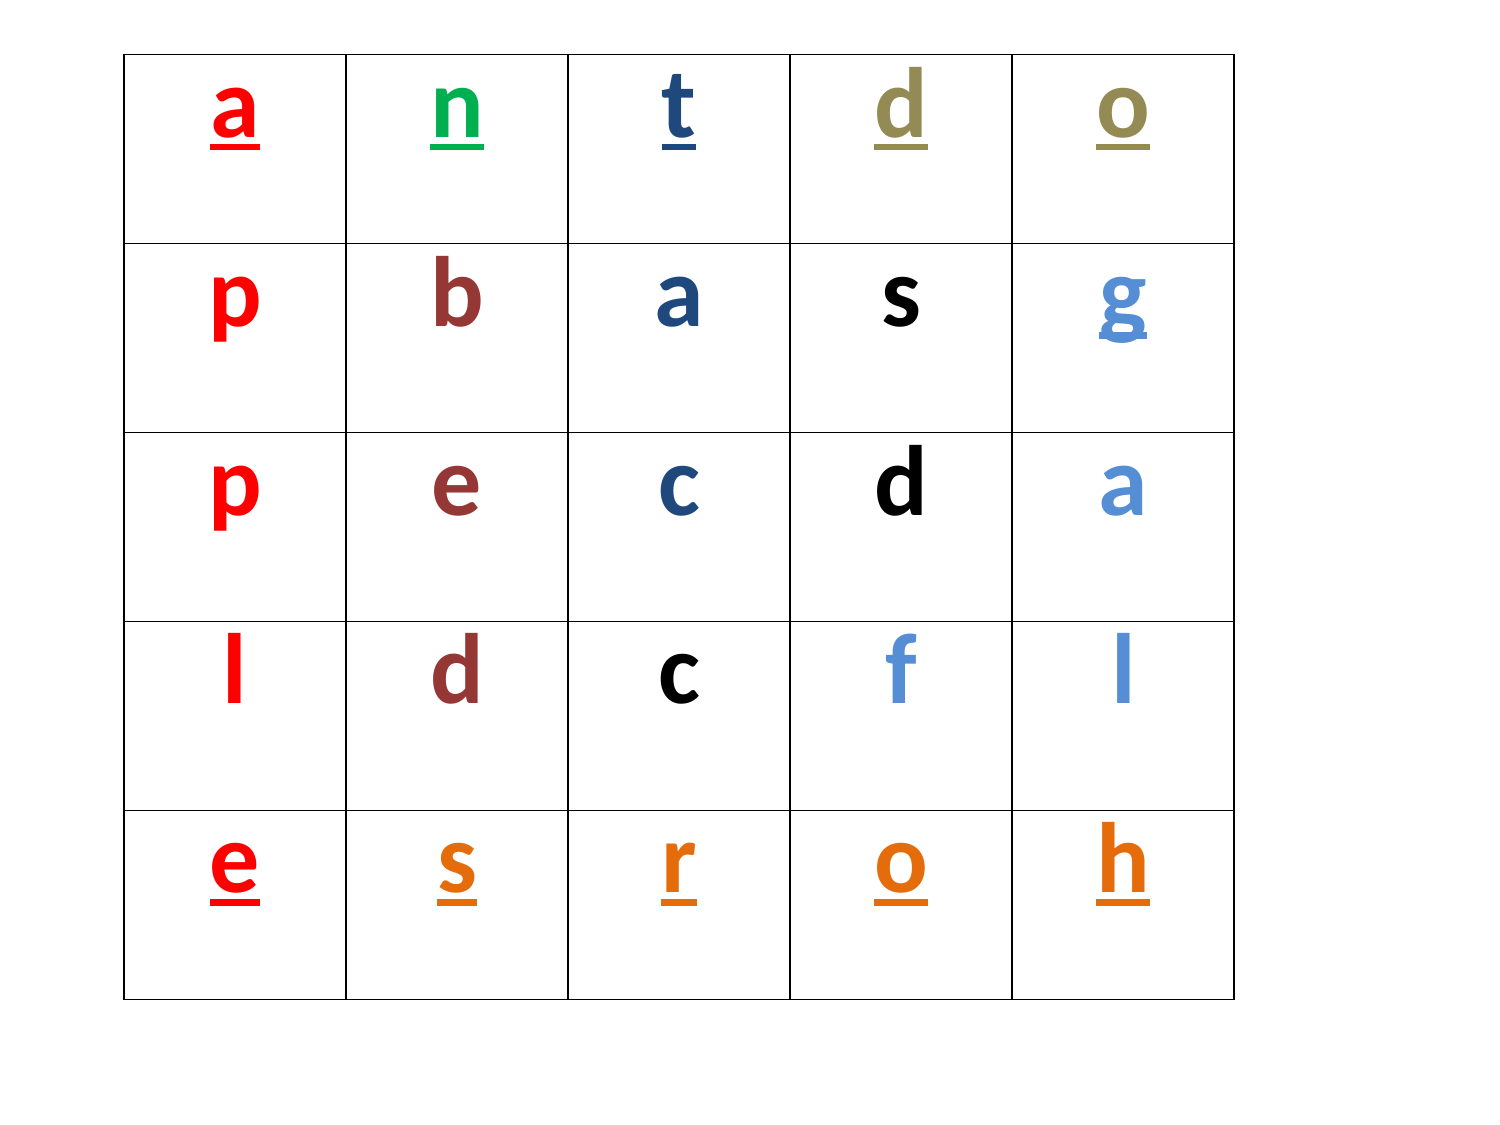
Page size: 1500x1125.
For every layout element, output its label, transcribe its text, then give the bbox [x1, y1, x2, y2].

table_cell a [1013, 433, 1233, 621]
table_cell d [347, 622, 567, 810]
table_cell l [125, 622, 345, 810]
table_cell e [125, 811, 345, 999]
table_cell c [569, 433, 789, 621]
table_cell d [791, 433, 1011, 621]
table_cell e [347, 433, 567, 621]
table_header o [1013, 55, 1233, 243]
table_cell r [569, 811, 789, 999]
table_header d [791, 55, 1011, 243]
table_cell b [347, 244, 567, 432]
table_cell s [347, 811, 567, 999]
table_header a [125, 55, 345, 243]
table_header t [569, 55, 789, 243]
table_cell g [1013, 244, 1233, 432]
table_cell s [791, 244, 1011, 432]
table_cell l [1013, 622, 1233, 810]
table_cell o [791, 811, 1011, 999]
table_cell c [569, 622, 789, 810]
table_cell f [791, 622, 1011, 810]
table_cell a [569, 244, 789, 432]
table_header n [347, 55, 567, 243]
table_cell h [1013, 811, 1233, 999]
table_cell p [125, 433, 345, 621]
table_cell p [125, 244, 345, 432]
